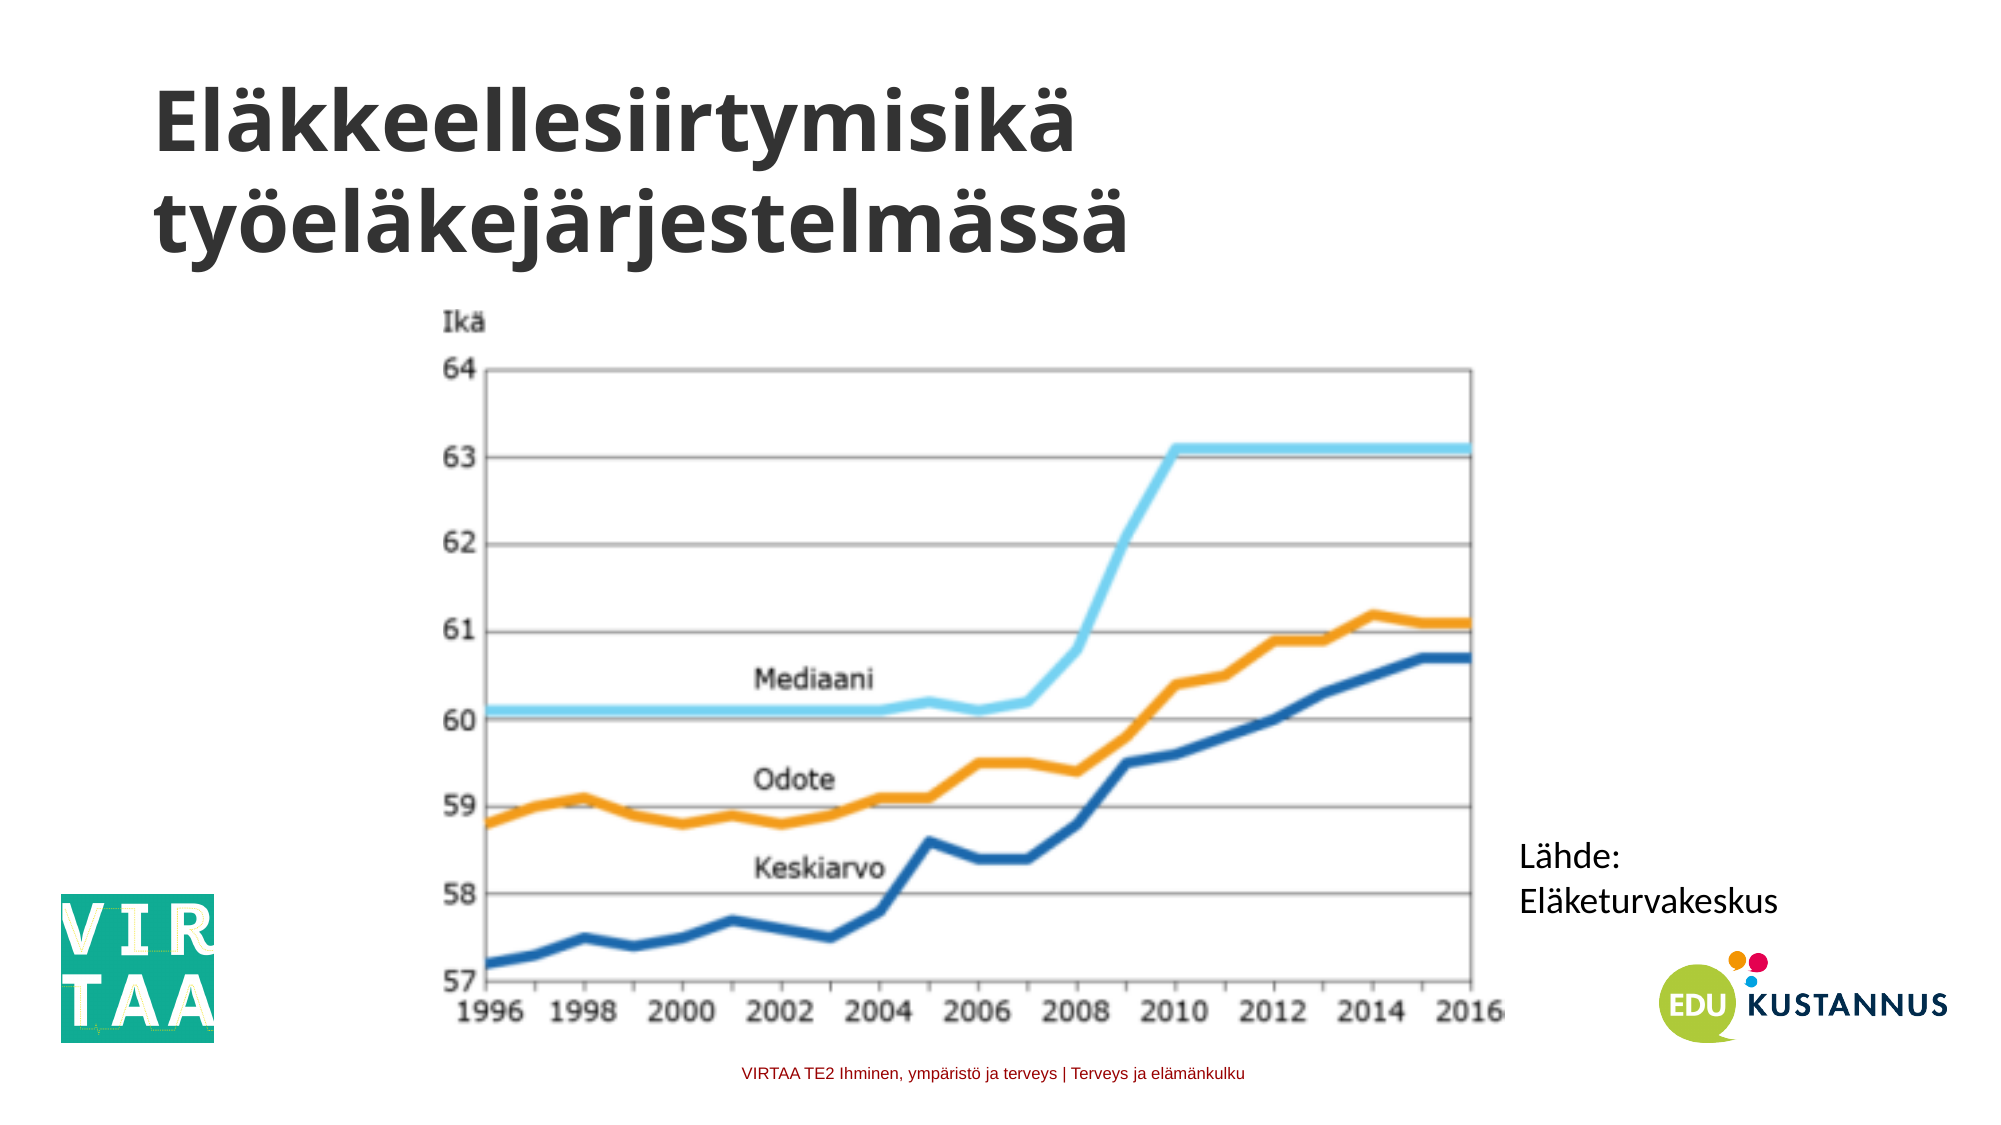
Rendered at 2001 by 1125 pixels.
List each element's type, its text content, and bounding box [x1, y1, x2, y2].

picture [443, 309, 1505, 1030]
title Eläkkeellesiirtymisikä työeläkejärjestelmässä [137, 59, 1863, 278]
picture [1659, 951, 1947, 1043]
text_box Lähde: Eläketurvakeskus [1505, 824, 1803, 929]
footer VIRTAA TE2 Ihminen, ympäristö ja terveys | Terveys ja elämänkulku [650, 1042, 1338, 1103]
picture [61, 894, 214, 1043]
